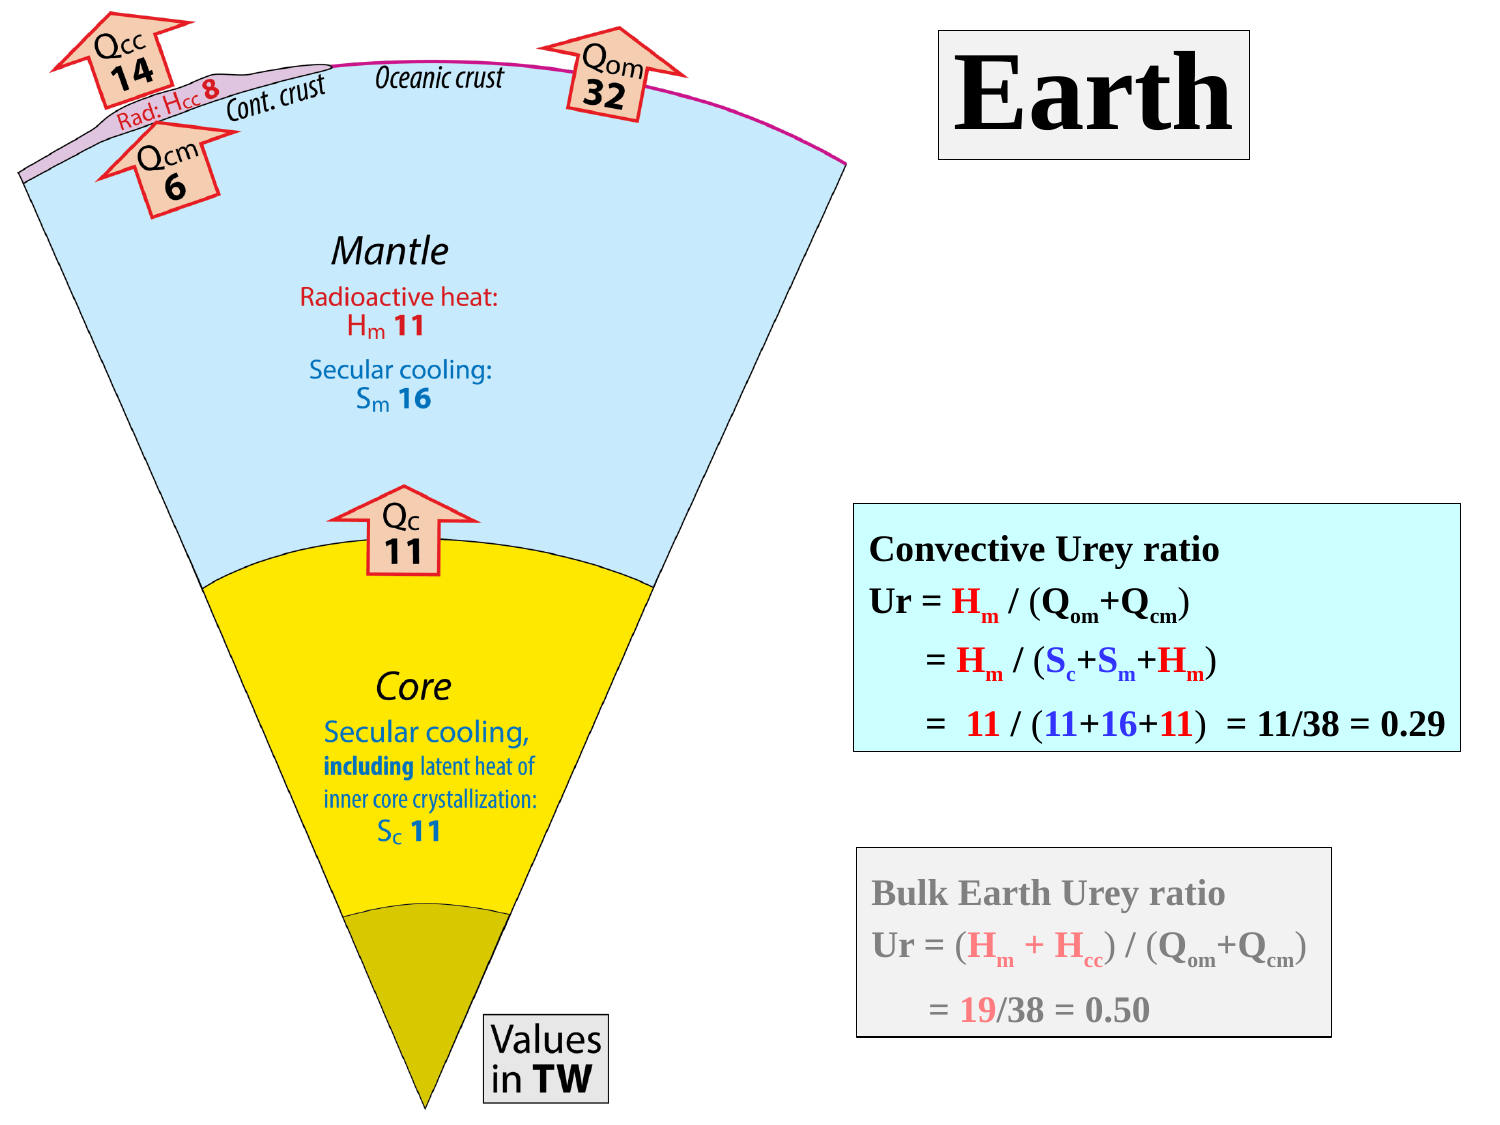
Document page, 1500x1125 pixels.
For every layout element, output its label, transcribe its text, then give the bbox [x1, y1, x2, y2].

text_box Earth [938, 30, 1250, 160]
text_box Bulk Earth Urey ratio Ur = (Hm + Hcc) / (Qom+Qcm) = 19/38 = 0.50 [856, 847, 1332, 1038]
text_box Convective Urey ratio Ur = Hm / (Qom+Qcm) = Hm / (Sc+Sm+Hm) = 11 / (11+16+11) = 11/38 = 0.29 [853, 503, 1462, 752]
picture [17, 11, 848, 1110]
